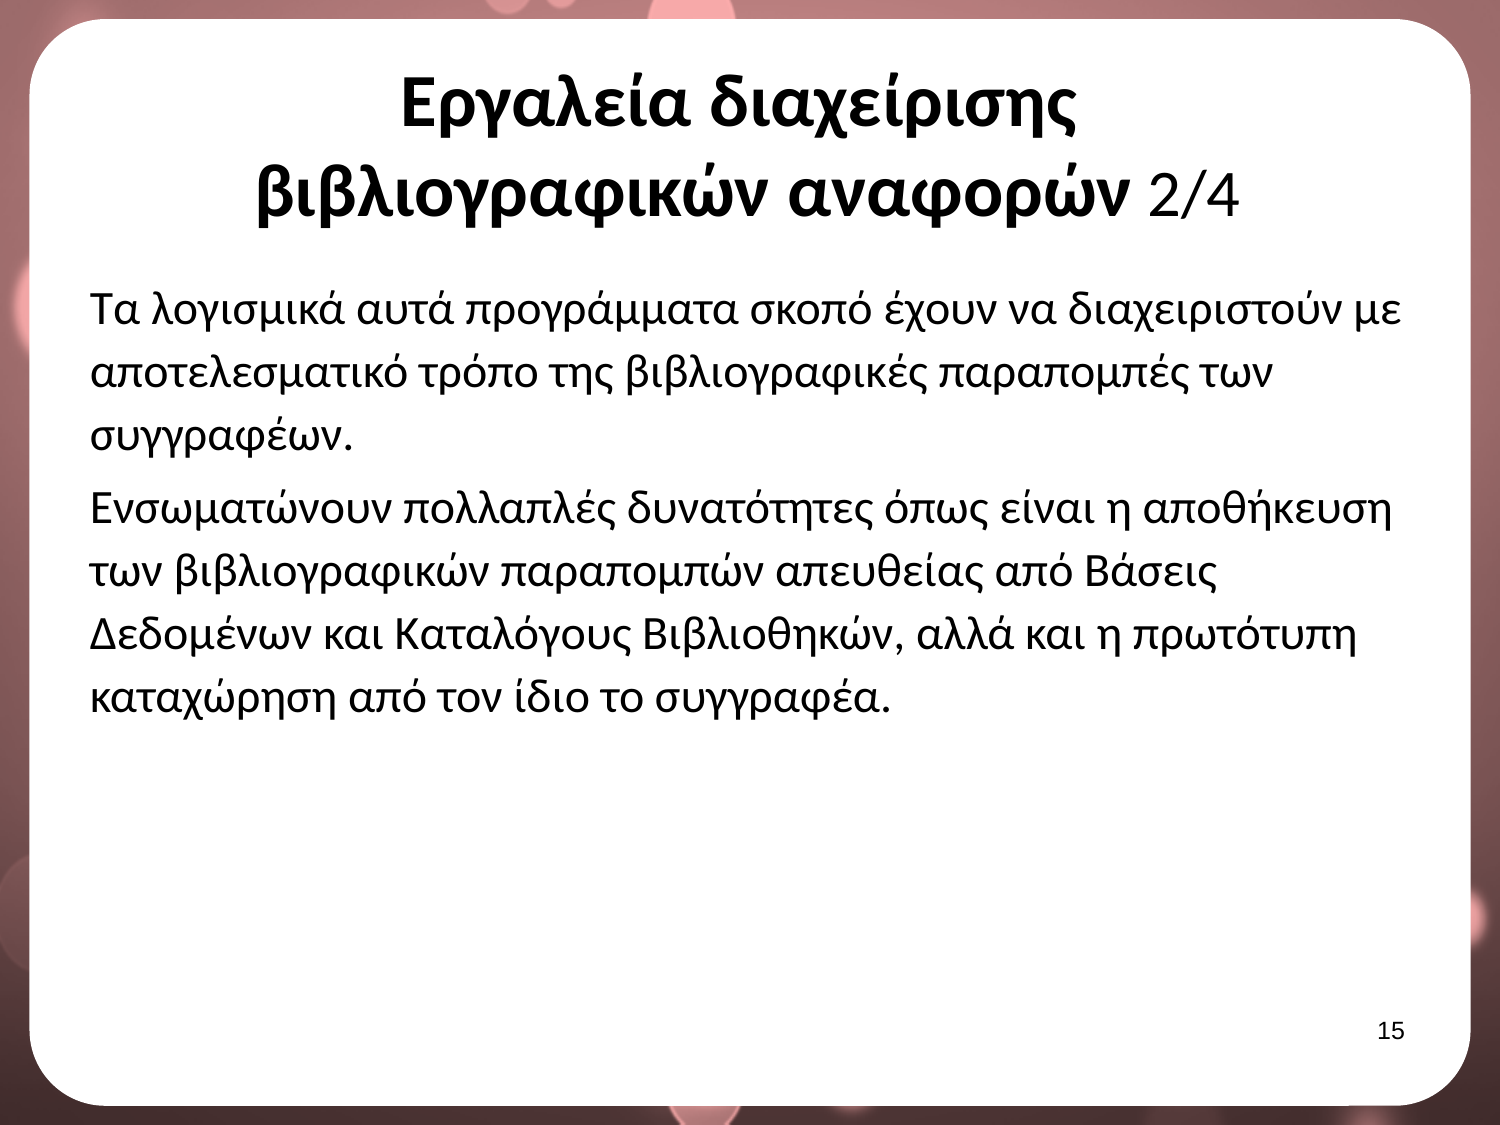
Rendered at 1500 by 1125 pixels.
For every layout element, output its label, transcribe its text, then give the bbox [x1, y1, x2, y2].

slide_number 14 [1075, 992, 1421, 1066]
title Εργαλεία διαχείρισης βιβλιογραφικών αναφορών 2/4 [74, 50, 1421, 234]
list Τα λογισμικά αυτά προγράμματα σκοπό έχουν να διαχειριστούν με αποτελεσματικό τρόπο της βιβλιογραφικές παραπομπές των συγγραφέων. Ενσωματώνουν πολλαπλές δυνατότητες όπως είναι η αποθήκευση των βιβλιογραφικών παραπομπών απευθείας από Βάσεις Δεδομένων και Καταλόγους Βιβλιοθηκών, αλλά και η πρωτότυπη καταχώρηση από τον ίδιο το συγγραφέα. [74, 263, 1421, 933]
